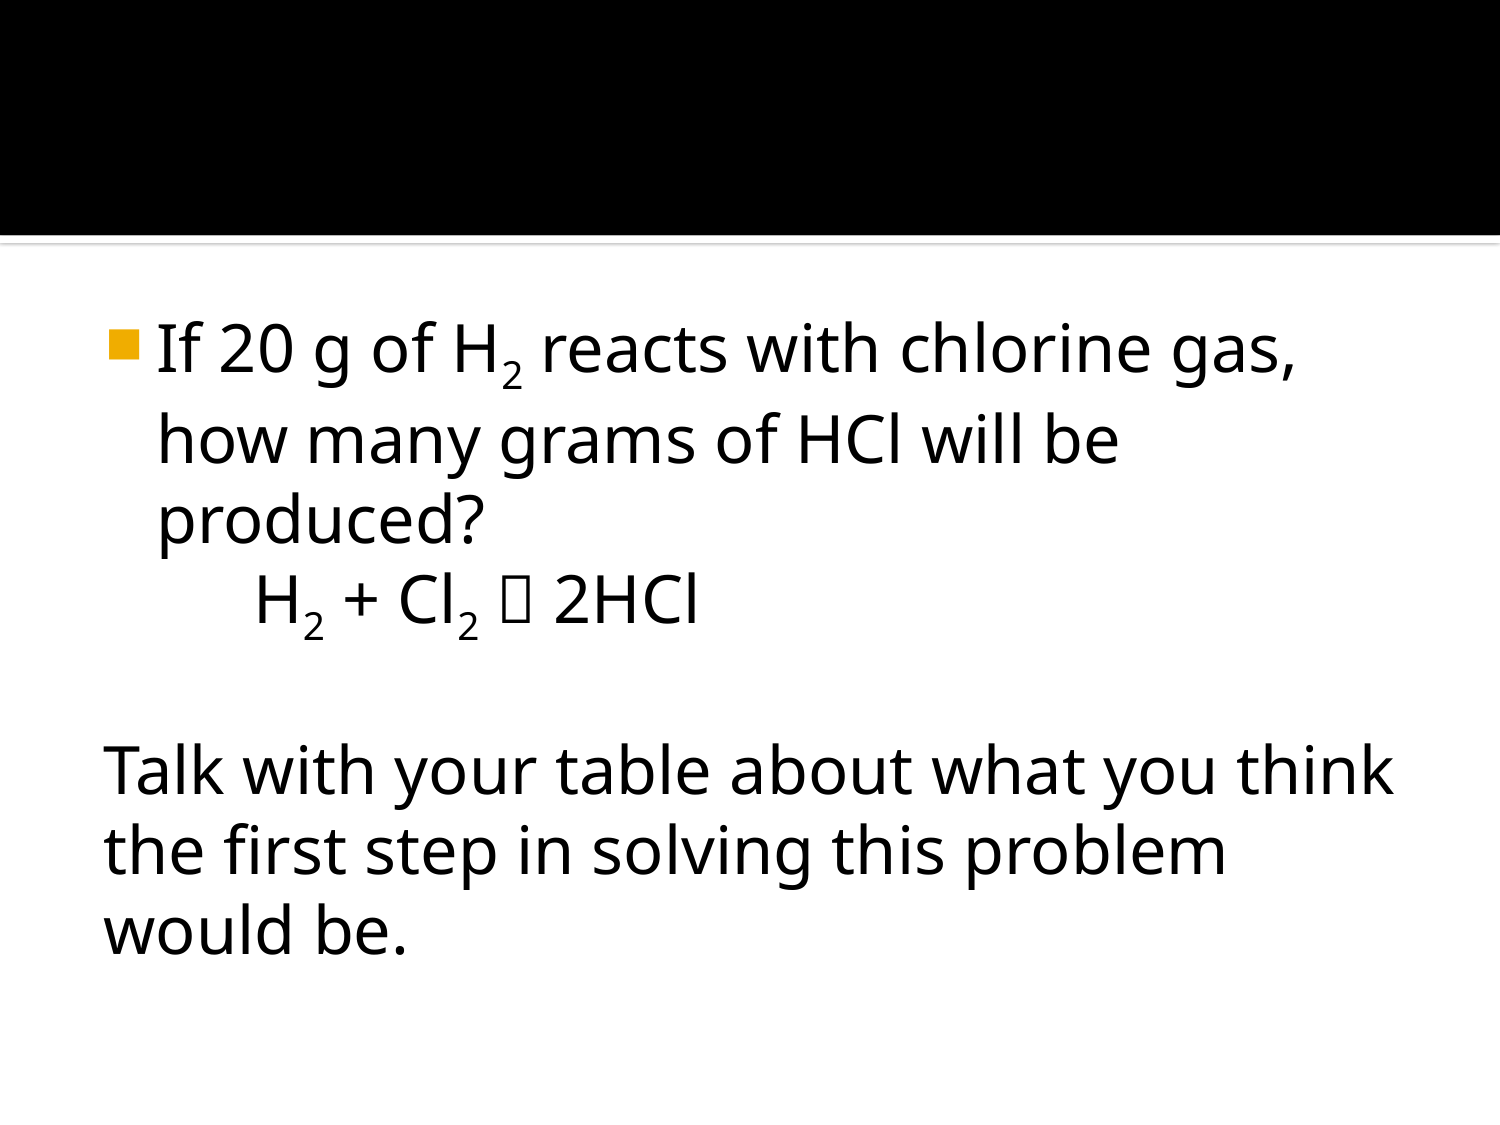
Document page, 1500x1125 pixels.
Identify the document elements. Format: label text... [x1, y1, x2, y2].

list If 20 g of H2 reacts with chlorine gas, how many grams of HCl will be produced? H2 + Cl2  2HCl Talk with your table about what you think the first step in solving this problem would be. [75, 291, 1425, 1050]
